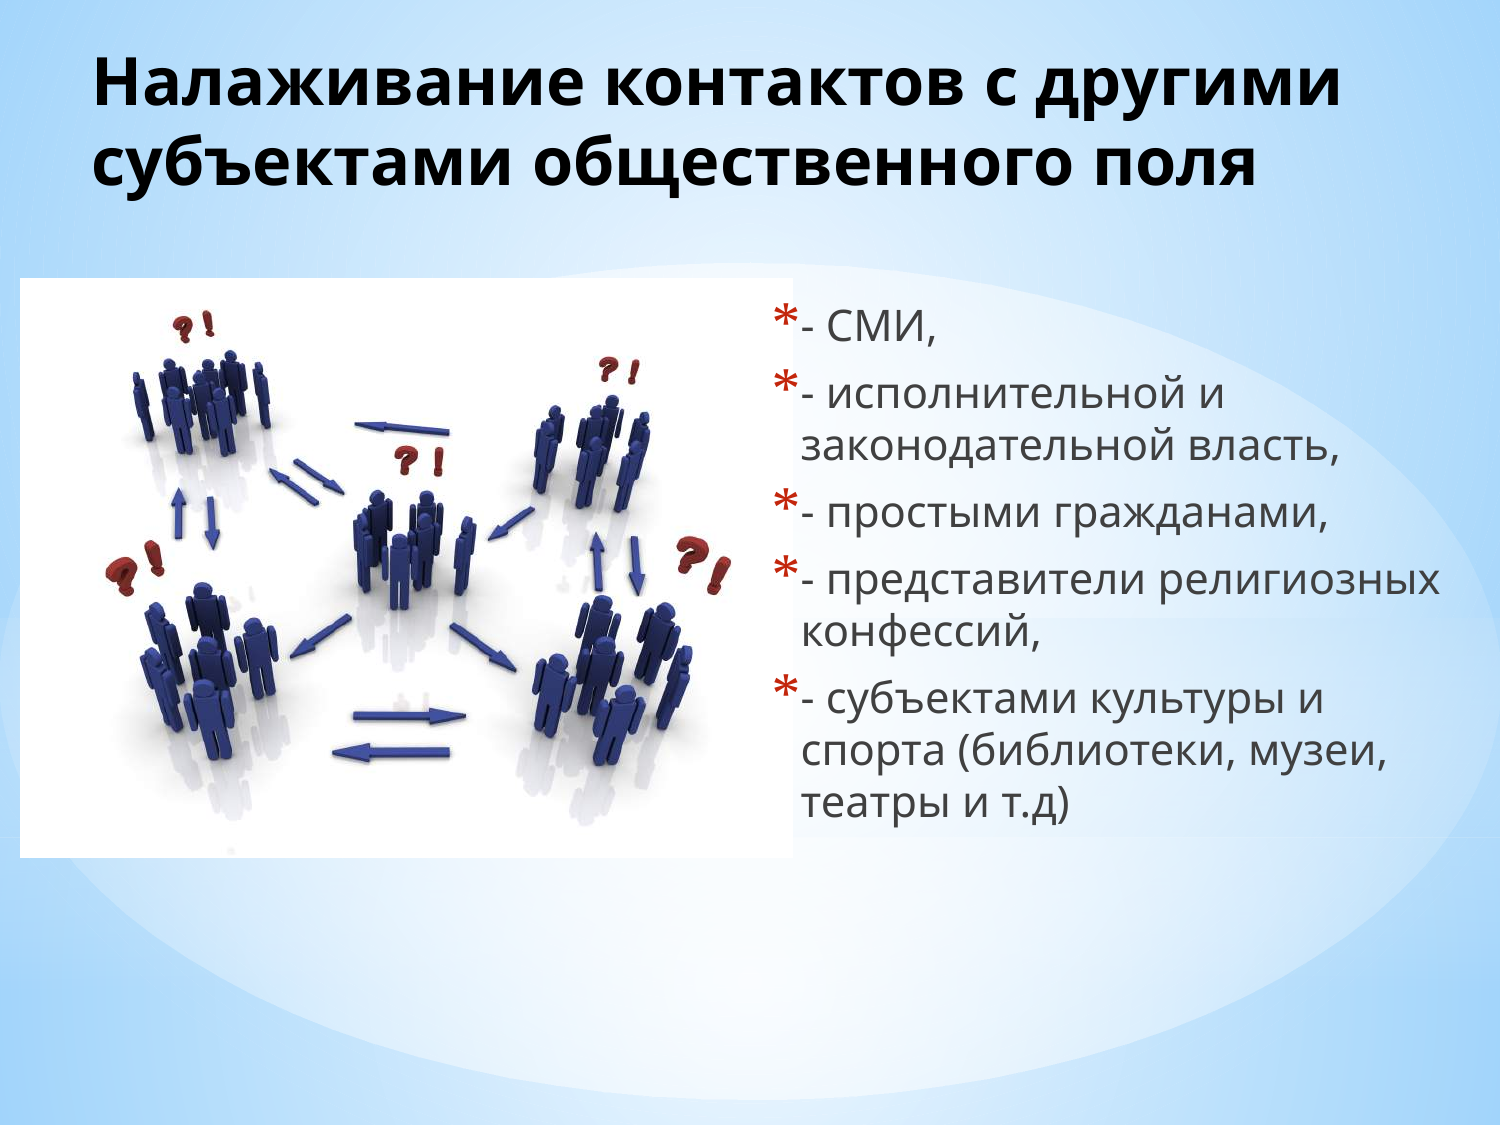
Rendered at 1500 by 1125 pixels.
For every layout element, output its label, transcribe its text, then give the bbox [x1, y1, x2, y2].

list - СМИ, - исполнительной и законодательной власть, - простыми гражданами, - представители религиозных конфессий, - субъектами культуры и спорта (библиотеки, музеи, театры и т.д) [796, 290, 1483, 835]
title Налаживание контактов с другими субъектами общественного поля [76, 30, 1363, 219]
picture [20, 278, 793, 859]
